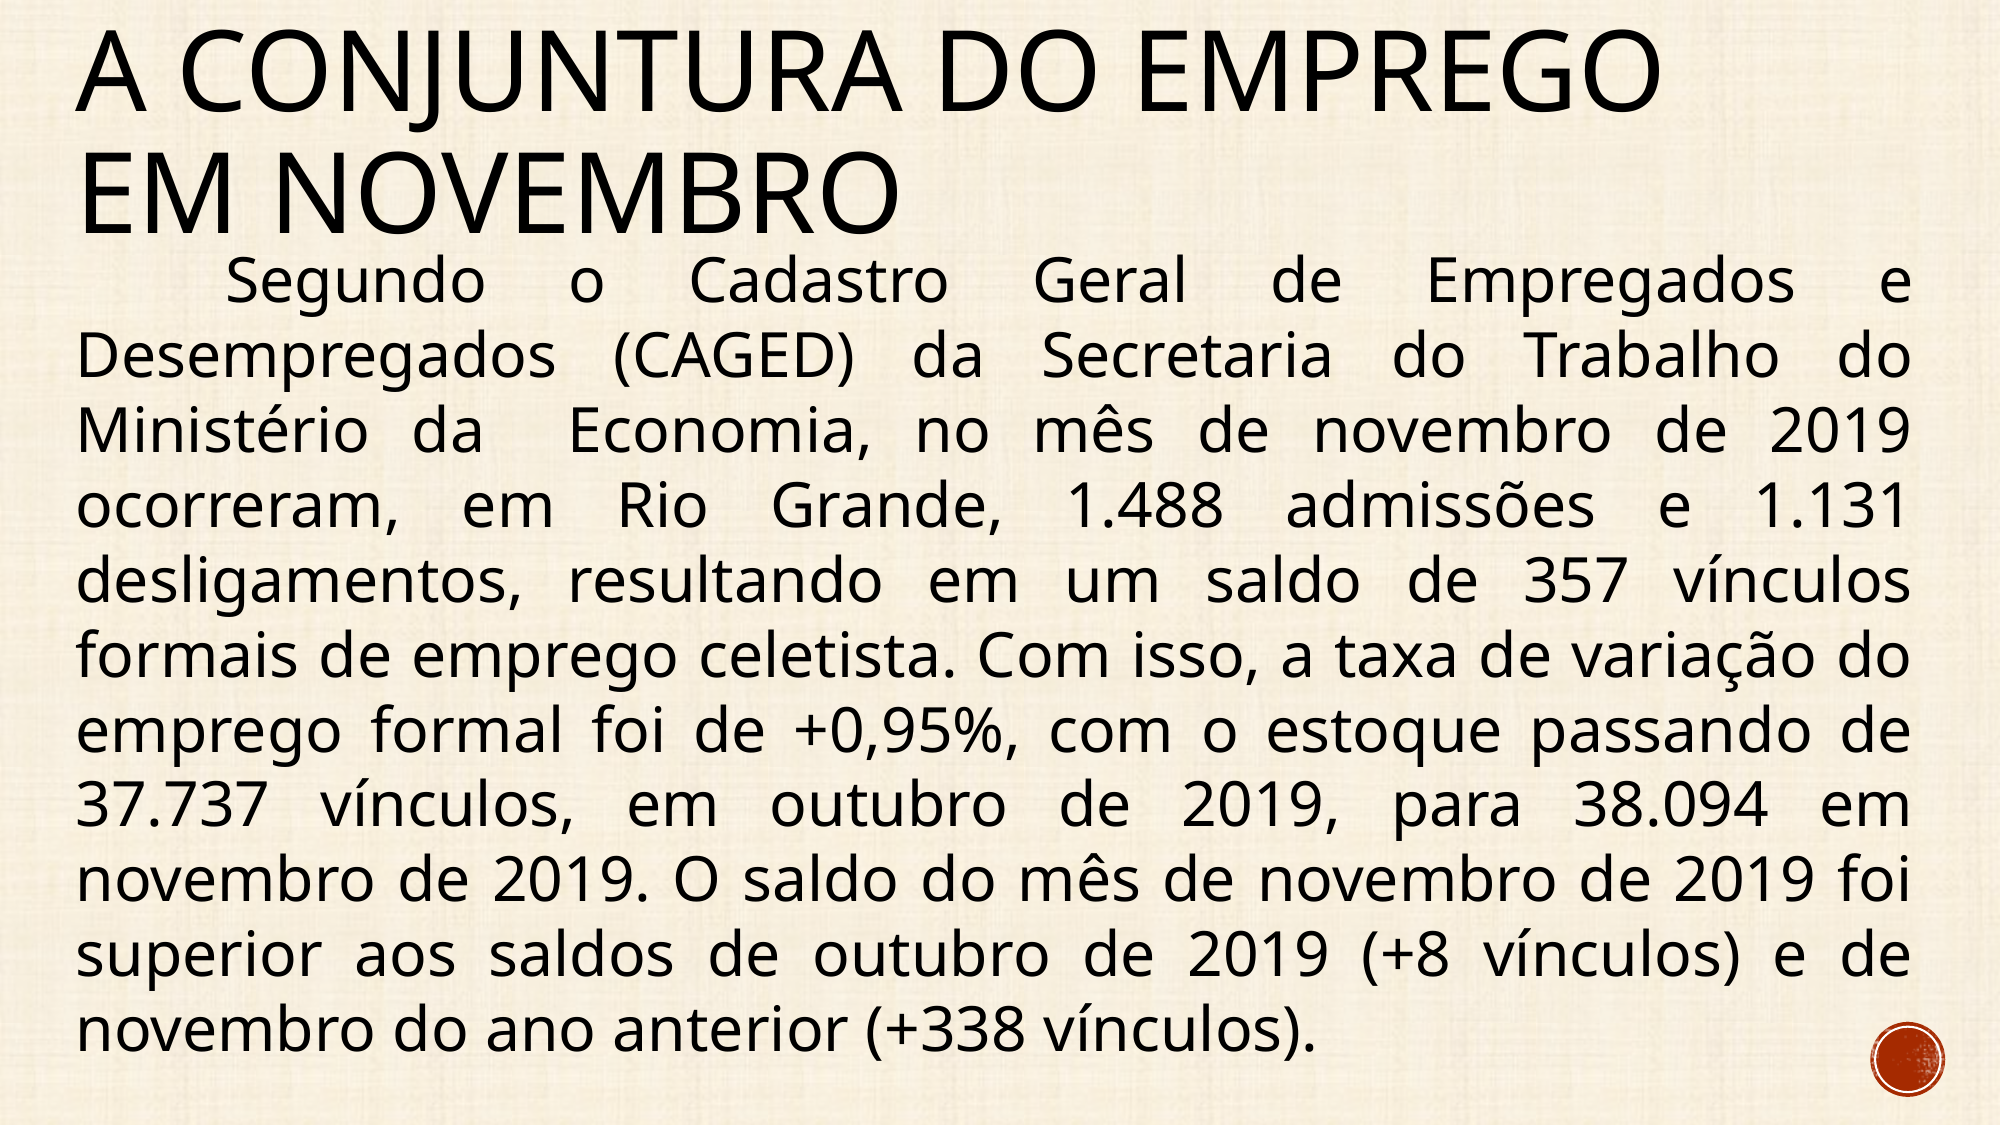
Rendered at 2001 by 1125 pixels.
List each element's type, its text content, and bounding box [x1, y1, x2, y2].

list Segundo o Cadastro Geral de Empregados e Desempregados (CAGED) da Secretaria do Trabalho do Ministério da Economia, no mês de novembro de 2019 ocorreram, em Rio Grande, 1.488 admissões e 1.131 desligamentos, resultando em um saldo de 357 vínculos formais de emprego celetista. Com isso, a taxa de variação do emprego formal foi de +0,95%, com o estoque passando de 37.737 vínculos, em outubro de 2019, para 38.094 em novembro de 2019. O saldo do mês de novembro de 2019 foi superior aos saldos de outubro de 2019 (+8 vínculos) e de novembro do ano anterior (+338 vínculos). [60, 232, 1931, 1125]
title A conjuntura do emprego em novembro [60, 39, 1786, 232]
